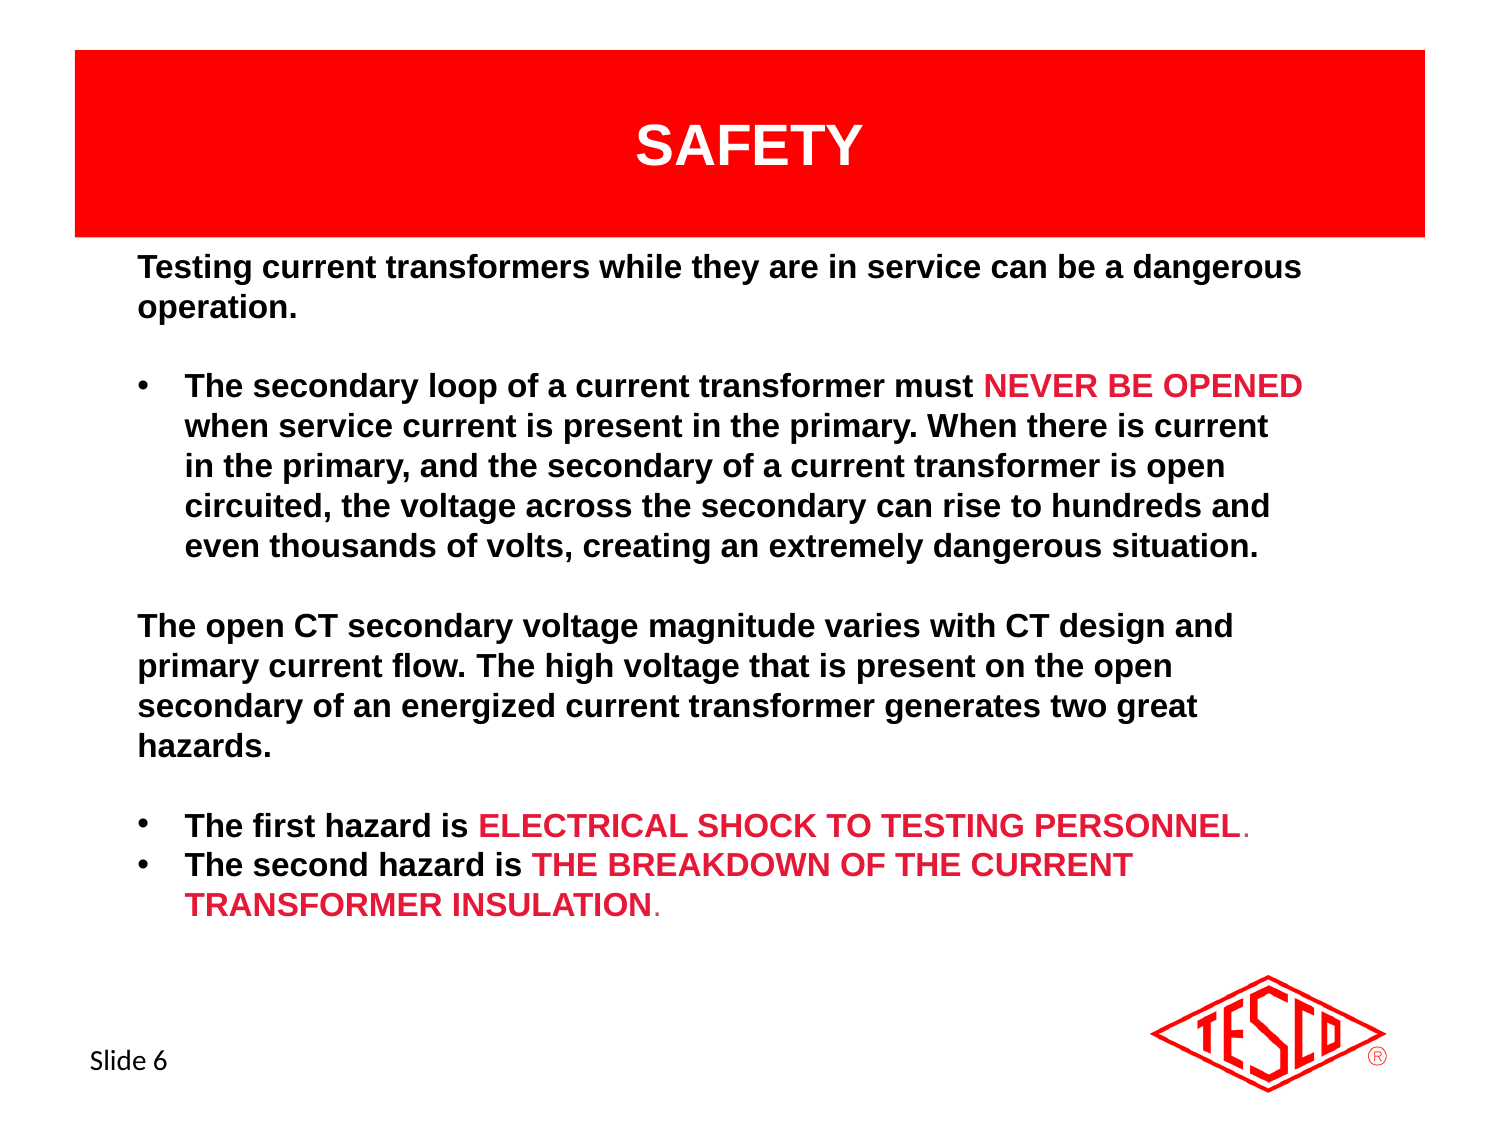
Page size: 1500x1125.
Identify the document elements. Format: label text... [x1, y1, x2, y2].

picture [1149, 974, 1388, 1093]
text_box SAFETY [74, 99, 1425, 185]
text_box Testing current transformers while they are in service can be a dangerous operation. The secondary loop of a current transformer must NEVER BE OPENED when service current is present in the primary. When there is current in the primary, and the secondary of a current transformer is open circuited, the voltage across the secondary can rise to hundreds and even thousands of volts, creating an extremely dangerous situation. The open CT secondary voltage magnitude varies with CT design and primary current flow. The high voltage that is present on the open secondary of an energized current transformer generates two great hazards. The first hazard is ELECTRICAL SHOCK TO TESTING PERSONNEL. The second hazard is THE BREAKDOWN OF THE CURRENT TRANSFORMER INSULATION. [122, 237, 1323, 971]
